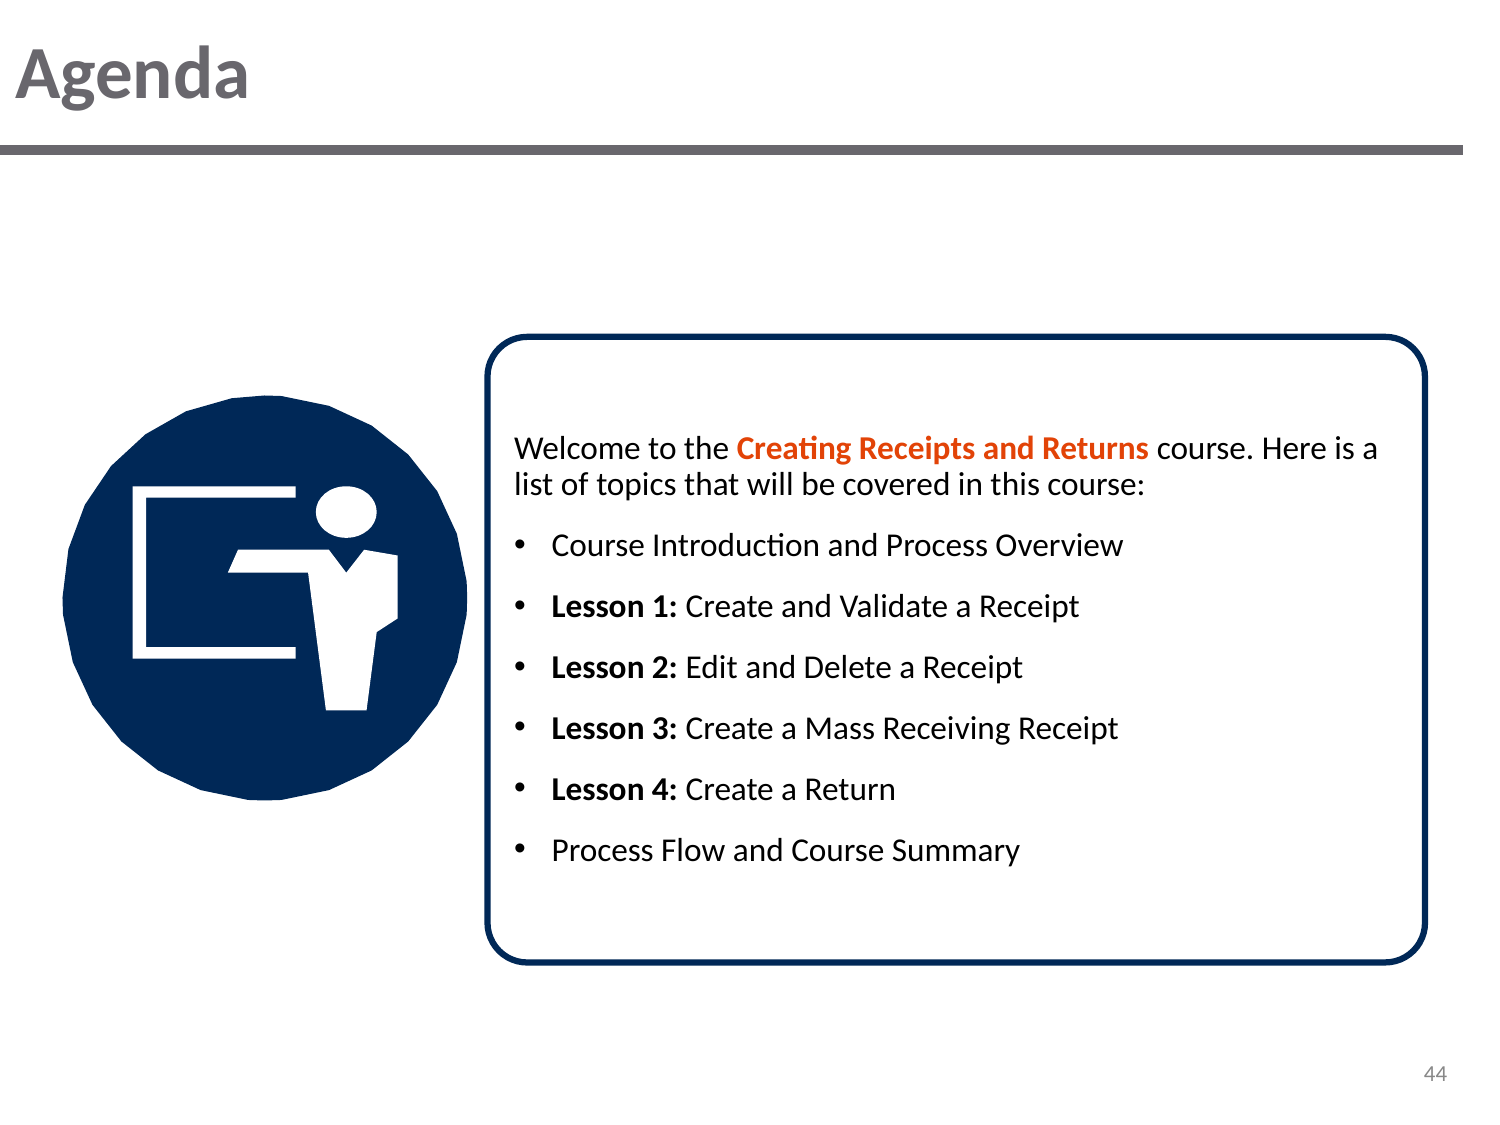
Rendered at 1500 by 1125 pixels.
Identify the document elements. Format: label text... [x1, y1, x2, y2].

text_box [315, 486, 377, 538]
slide_number ‹#› [1074, 1042, 1463, 1103]
text_box [227, 549, 398, 711]
text_box Welcome to the Creating Receipts and Returns course. Here is a list of topics that will be covered in this course: Course Introduction and Process Overview Lesson 1: Create and Validate a Receipt Lesson 2: Edit and Delete a Receipt Lesson 3: Create a Mass Receiving Receipt Lesson 4: Create a Return Process Flow and Course Summary [487, 336, 1426, 963]
text_box [62, 395, 468, 801]
title Agenda [0, 0, 1500, 138]
text_box [132, 486, 296, 659]
